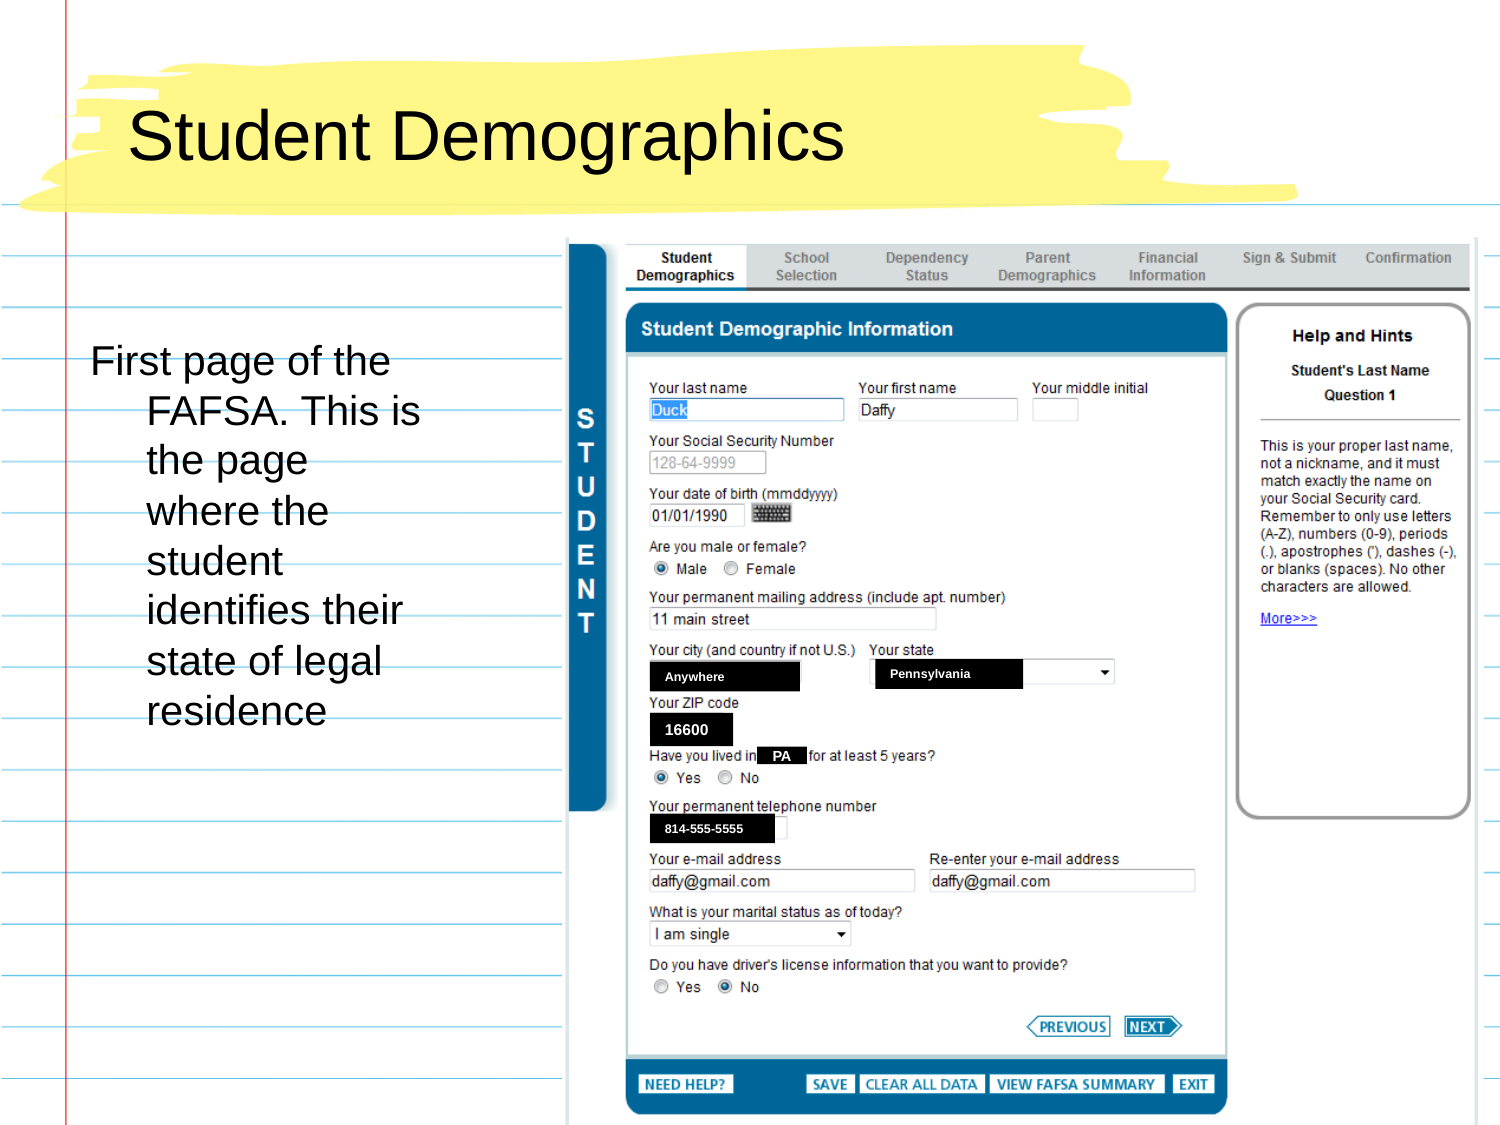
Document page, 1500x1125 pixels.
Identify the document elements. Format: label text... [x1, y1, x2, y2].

title Student Demographics [112, 82, 1463, 200]
picture [0, 0, 1500, 1125]
list First page of the FAFSA. This is the page where the student identifies their state of legal residence [75, 262, 438, 1005]
